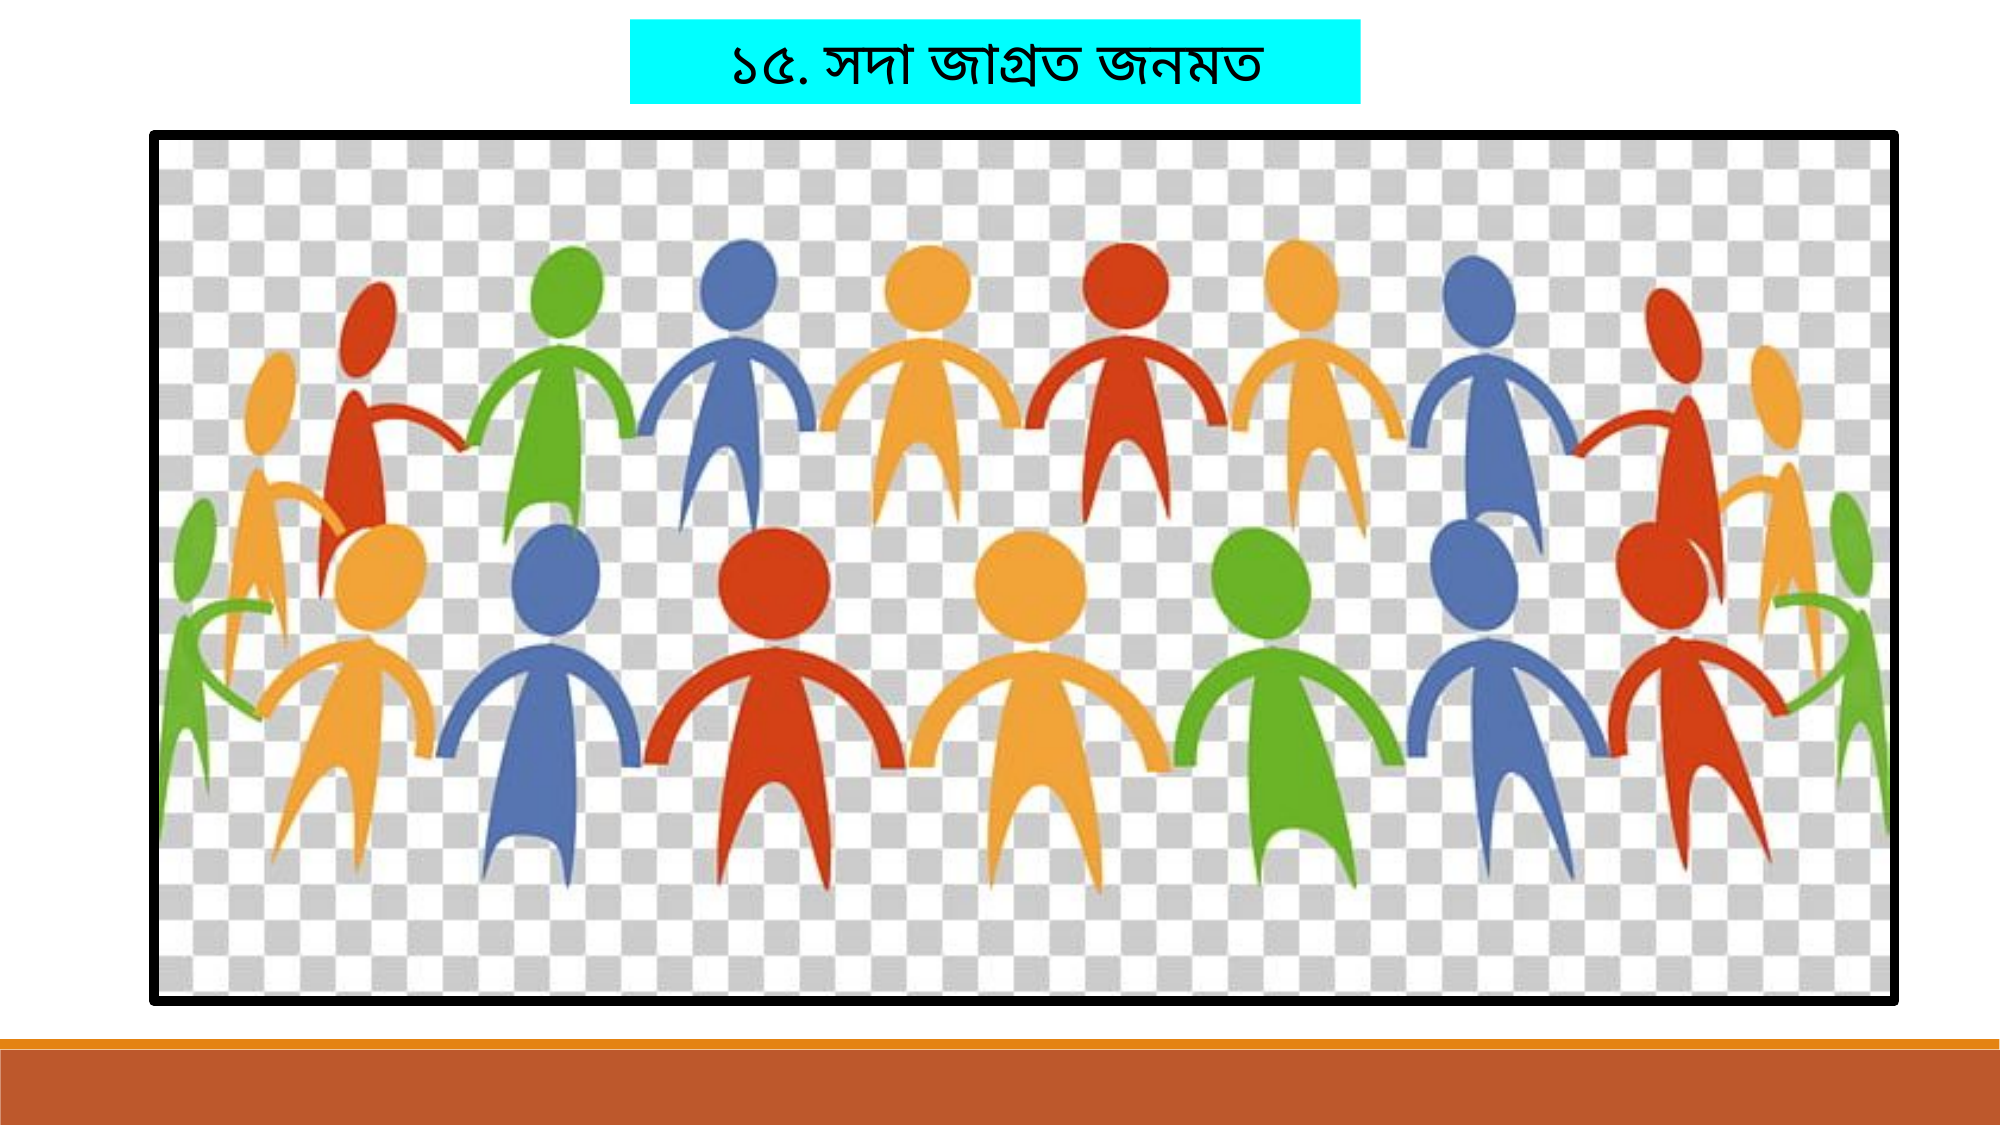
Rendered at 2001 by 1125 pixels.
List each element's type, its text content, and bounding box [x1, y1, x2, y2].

text_box ১৫. সদা জাগ্রত জনমত [630, 19, 1361, 104]
picture [158, 139, 1891, 997]
